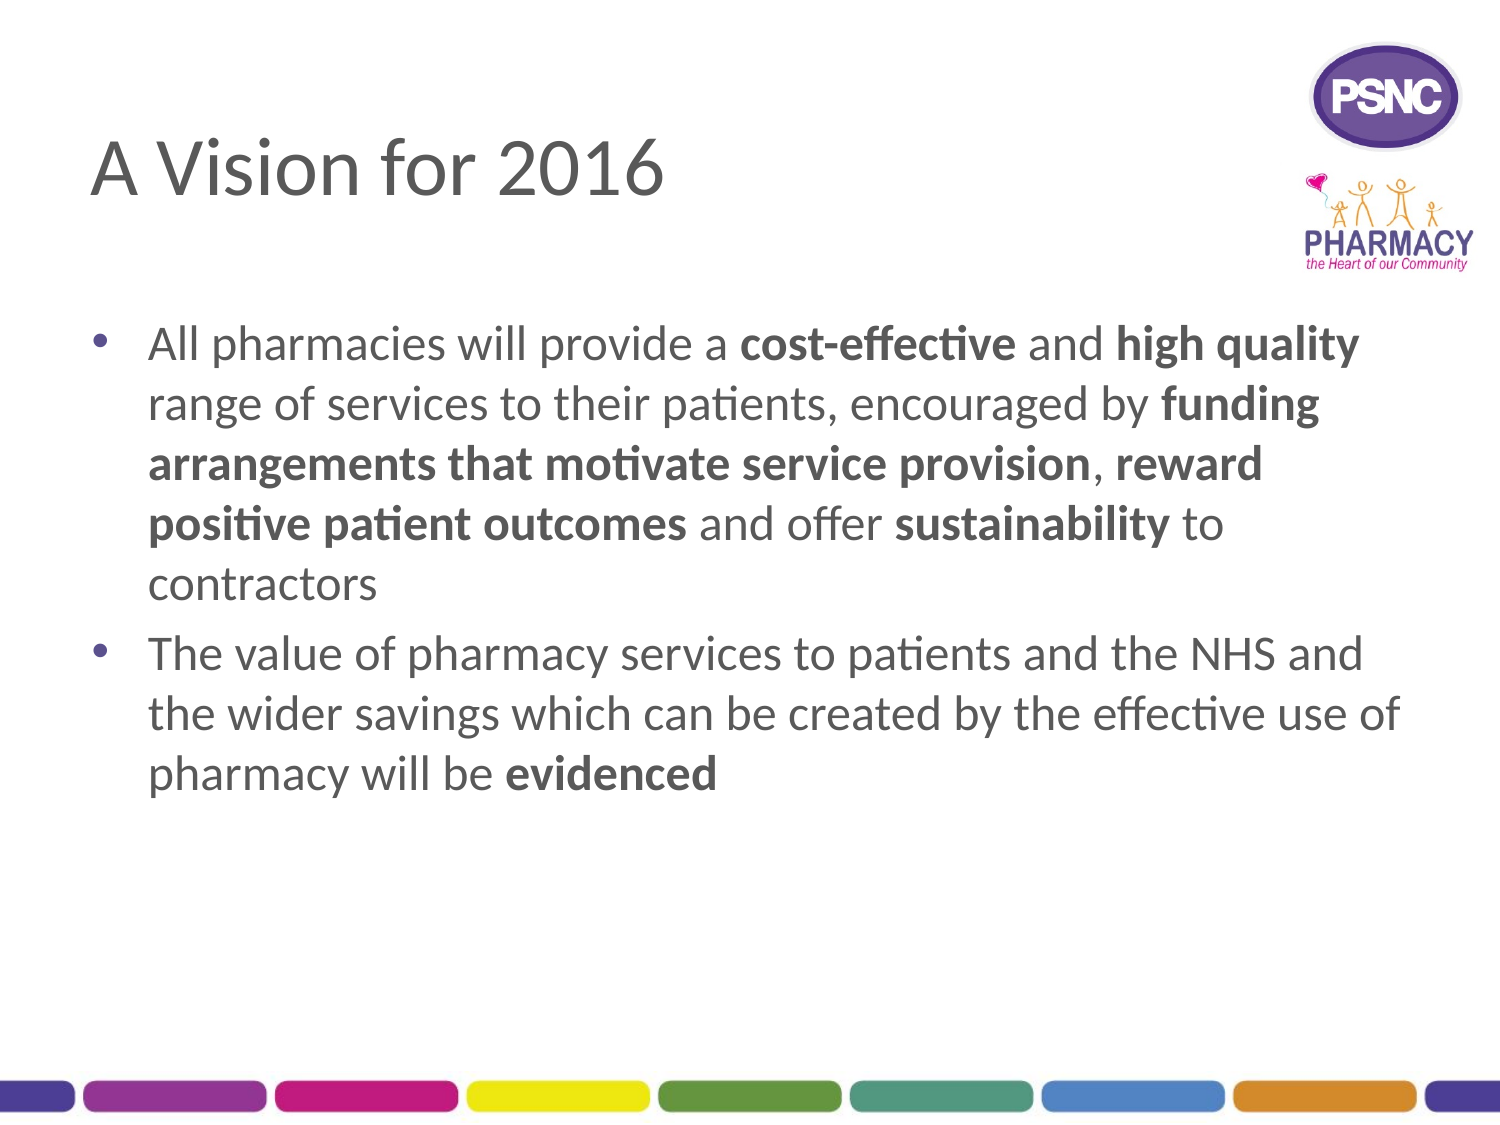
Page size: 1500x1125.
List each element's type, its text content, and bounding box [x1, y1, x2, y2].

title A Vision for 2016 [75, 45, 1034, 279]
list All pharmacies will provide a cost-effective and high quality range of services to their patients, encouraged by funding arrangements that motivate service provision, reward positive patient outcomes and offer sustainability to contractors The value of pharmacy services to patients and the NHS and the wider savings which can be created by the effective use of pharmacy will be evidenced [76, 302, 1427, 976]
picture [1280, 30, 1491, 281]
picture [0, 1071, 1500, 1123]
